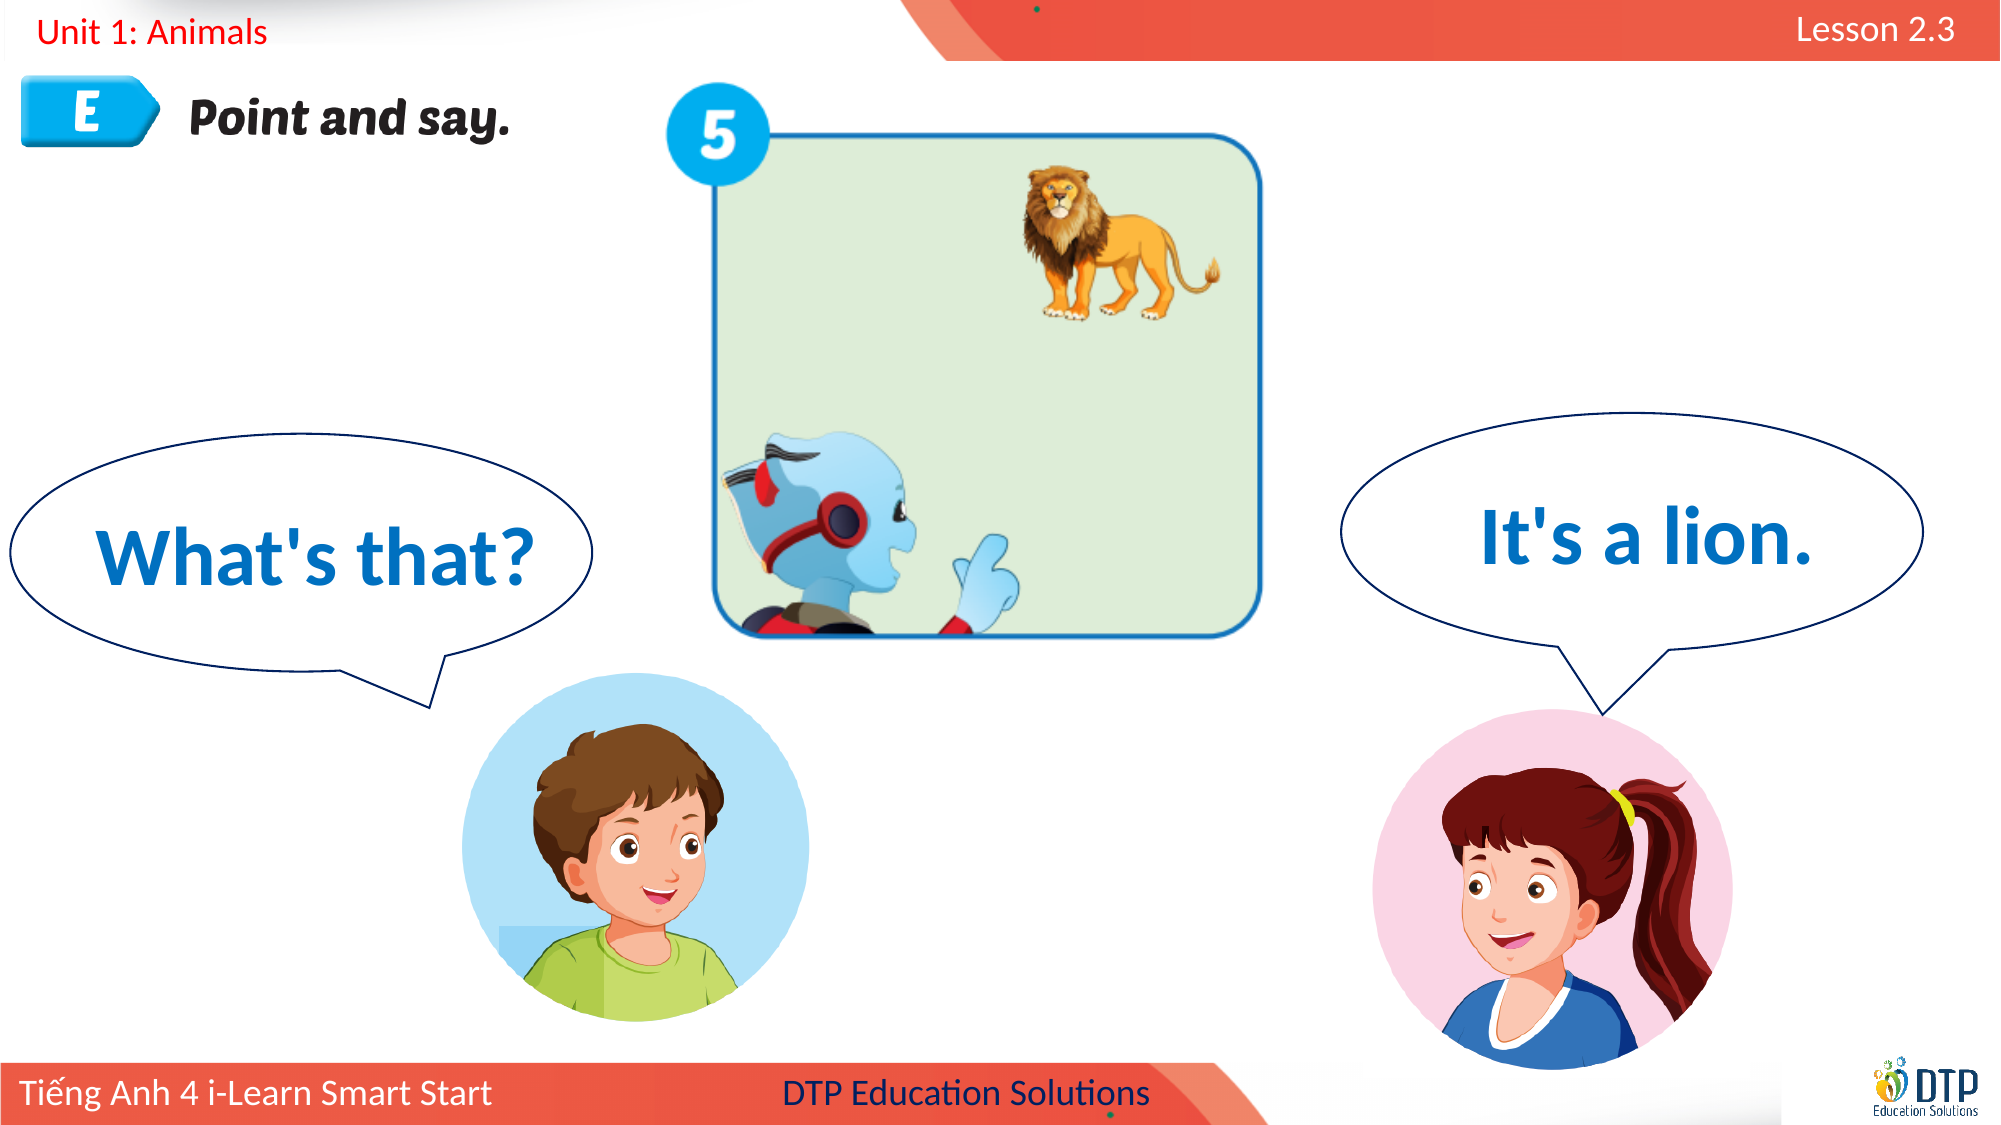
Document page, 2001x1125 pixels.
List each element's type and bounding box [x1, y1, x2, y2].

picture [2, 700, 1782, 1125]
text_box [1341, 412, 1933, 651]
picture [11, 68, 530, 160]
picture [4, 0, 2000, 61]
picture [1869, 1023, 1982, 1125]
picture [656, 76, 1287, 655]
picture [451, 658, 816, 1032]
text_box [10, 433, 602, 672]
